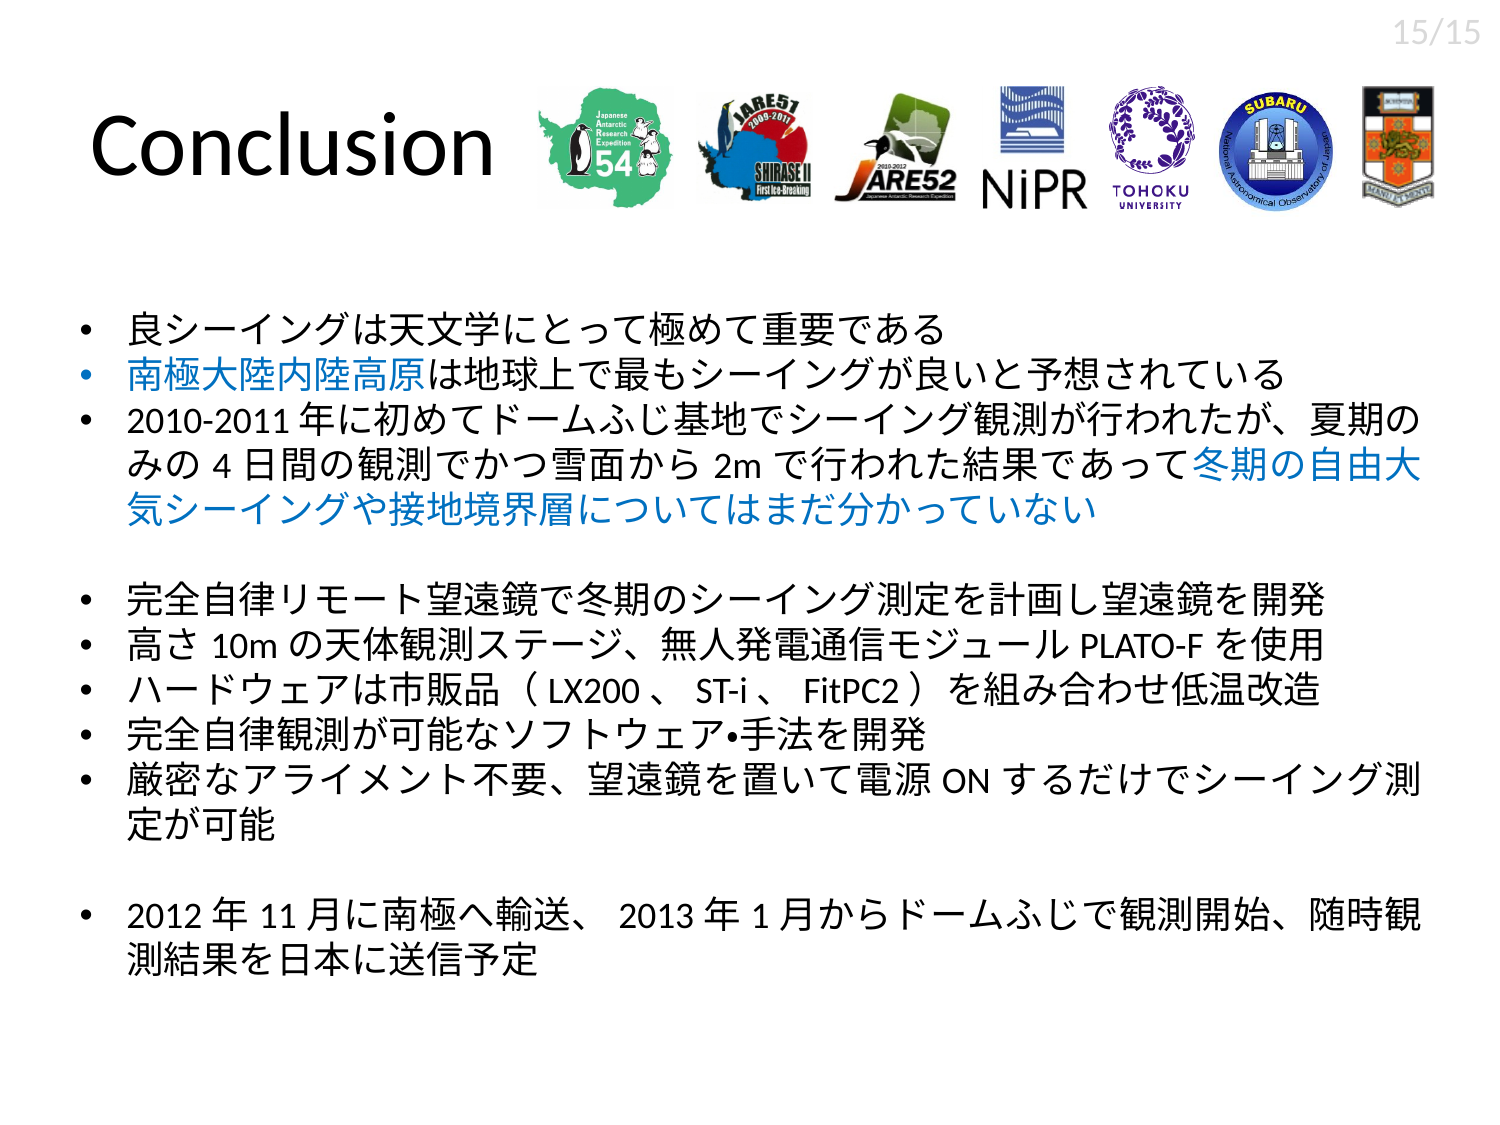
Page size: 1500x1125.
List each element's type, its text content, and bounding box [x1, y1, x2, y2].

text_box 15/15 [1376, 0, 1497, 60]
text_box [537, 77, 1459, 218]
text_box 良シーイングは天文学にとって極めて重要である 南極大陸内陸高原は地球上で最もシーイングが良いと予想されている 2010-2011年に初めてドームふじ基地でシーイング観測が行われたが、夏期のみの4日間の観測でかつ雪面から2mで行われた結果であって冬期の自由大気シーイングや接地境界層についてはまだ分かっていない 完全自律リモート望遠鏡で冬期のシーイング測定を計画し望遠鏡を開発 高さ10mの天体観測ステージ、無人発電通信モジュールPLATO-Fを使用 ハードウェアは市販品（LX200、ST-i、FitPC2）を組み合わせ低温改造 完全自律観測が可能なソフトウェア・手法を開発 厳密なアライメント不要、望遠鏡を置いて電源ONするだけでシーイング測定が可能 2012年11月に南極へ輸送、2013年1月からドームふじで観測開始、随時観測結果を日本に送信予定 [64, 299, 1437, 989]
title Conclusion [75, 45, 1425, 233]
